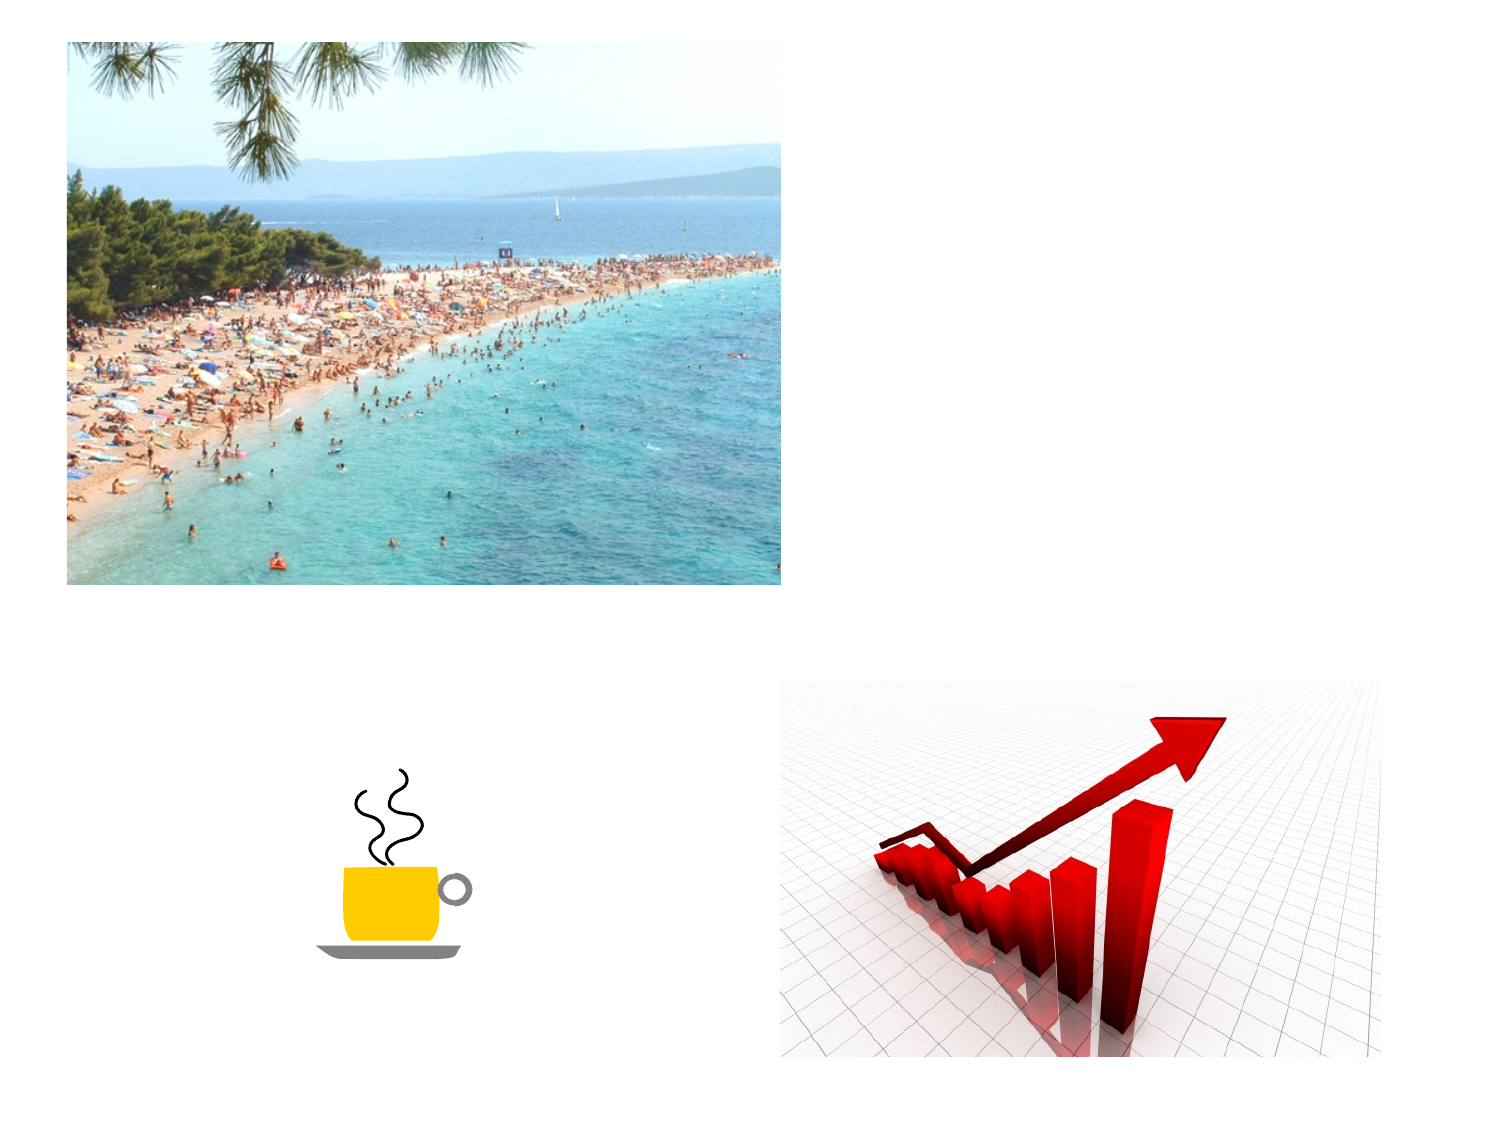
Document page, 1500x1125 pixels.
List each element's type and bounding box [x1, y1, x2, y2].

picture [780, 681, 1382, 1057]
text_box [315, 768, 473, 960]
picture [66, 42, 782, 585]
